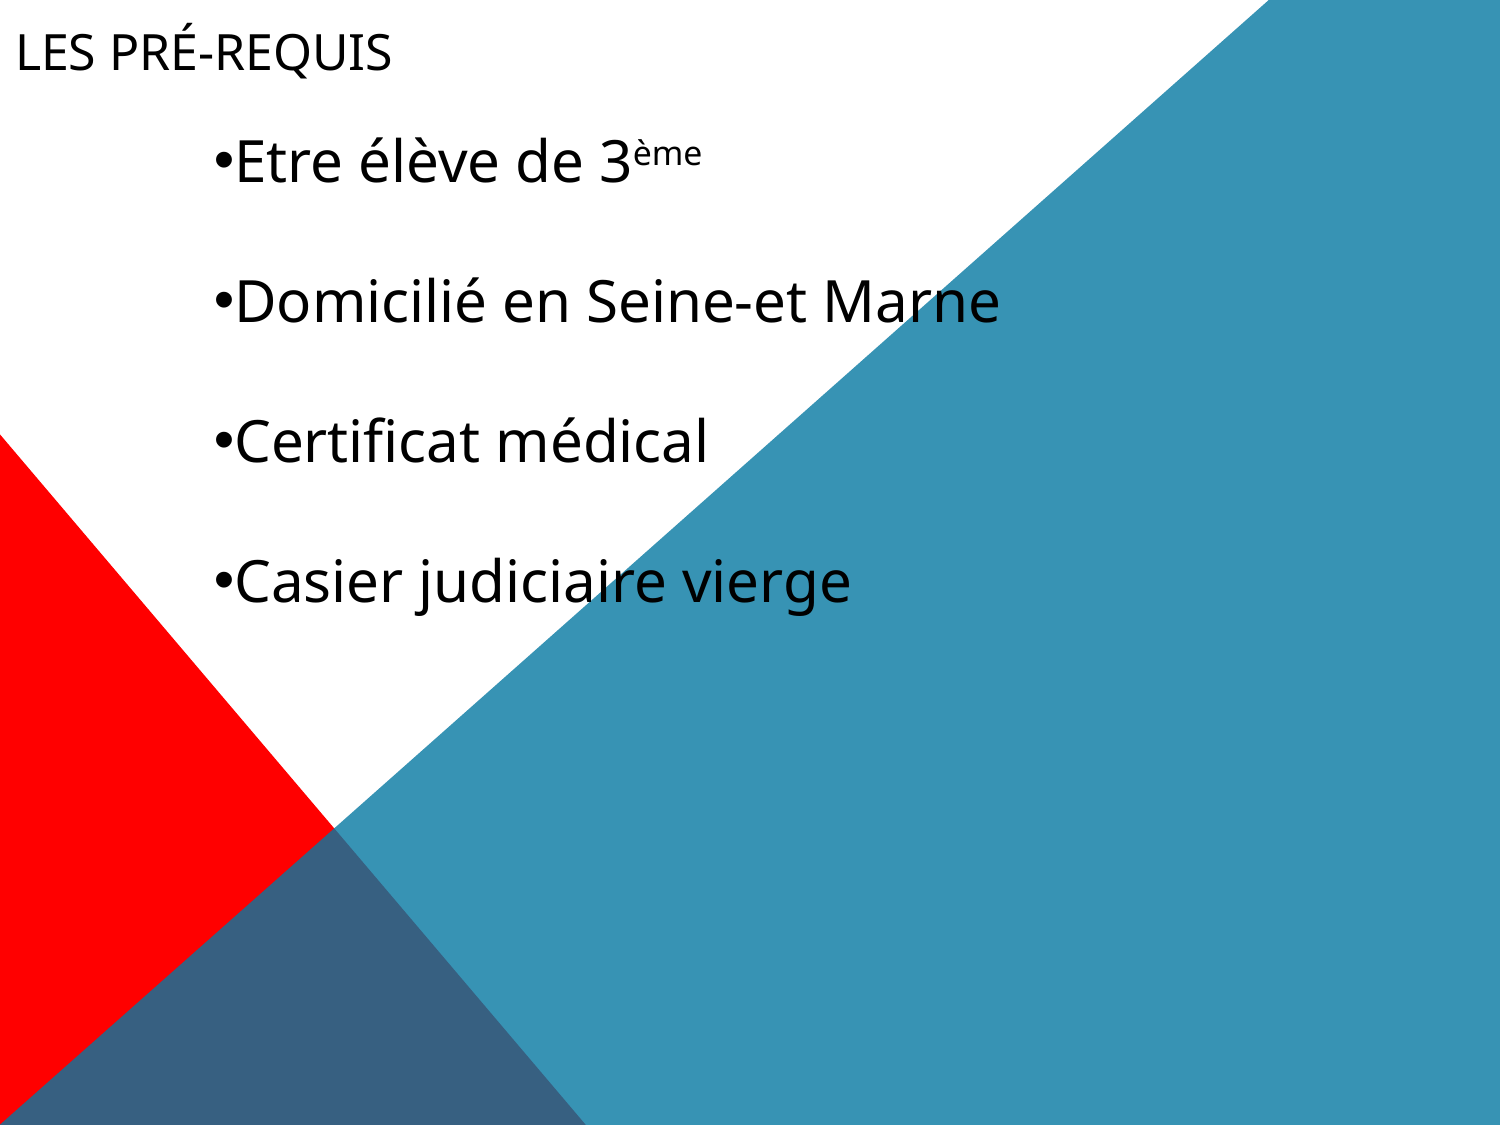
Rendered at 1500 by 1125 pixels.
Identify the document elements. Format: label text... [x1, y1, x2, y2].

title Les pré-requis [0, 0, 1345, 82]
text_box Etre élève de 3ème Domicilié en Seine-et Marne Certificat médical Casier judiciaire vierge [199, 117, 1442, 692]
